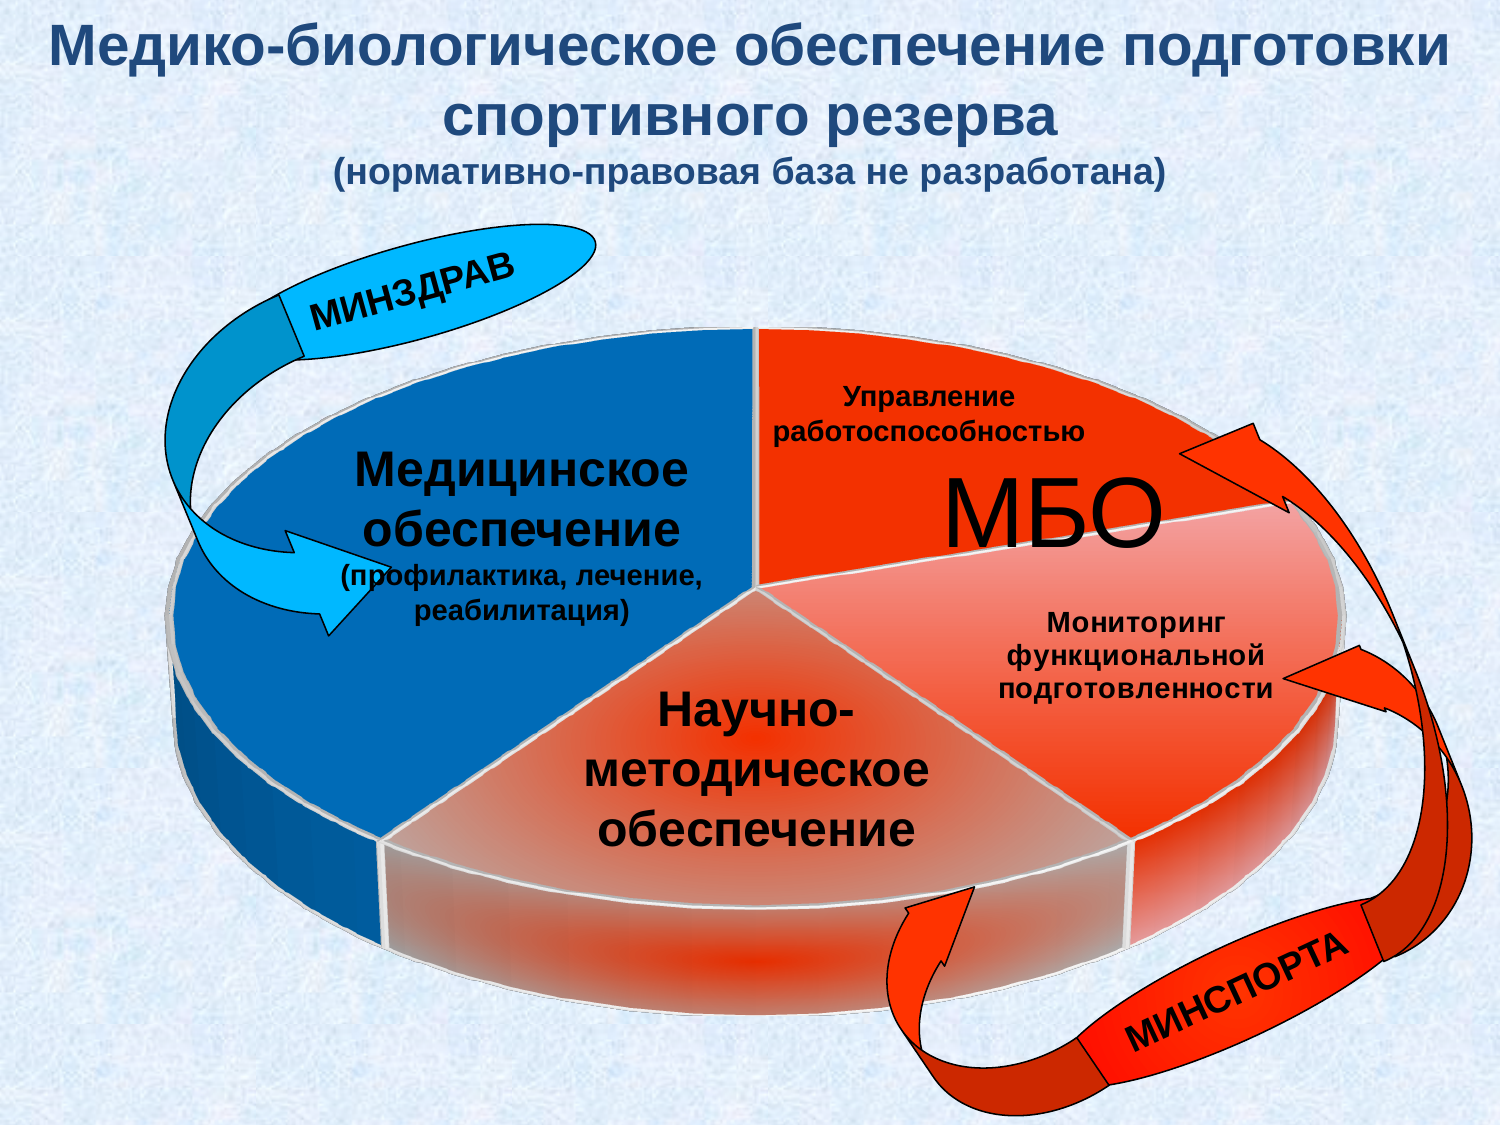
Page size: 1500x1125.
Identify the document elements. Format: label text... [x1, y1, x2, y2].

text_box [1433, 715, 1472, 932]
picture [0, 0, 1500, 1125]
text_box МИНСПОРТА [1087, 1051, 1221, 1085]
chart [78, 300, 1429, 1043]
text_box МИНЗДРАВ [274, 224, 596, 298]
title Медико-биологическое обеспечение подготовки спортивного резерва (нормативно-правовая база не разработана) [17, 26, 1483, 173]
